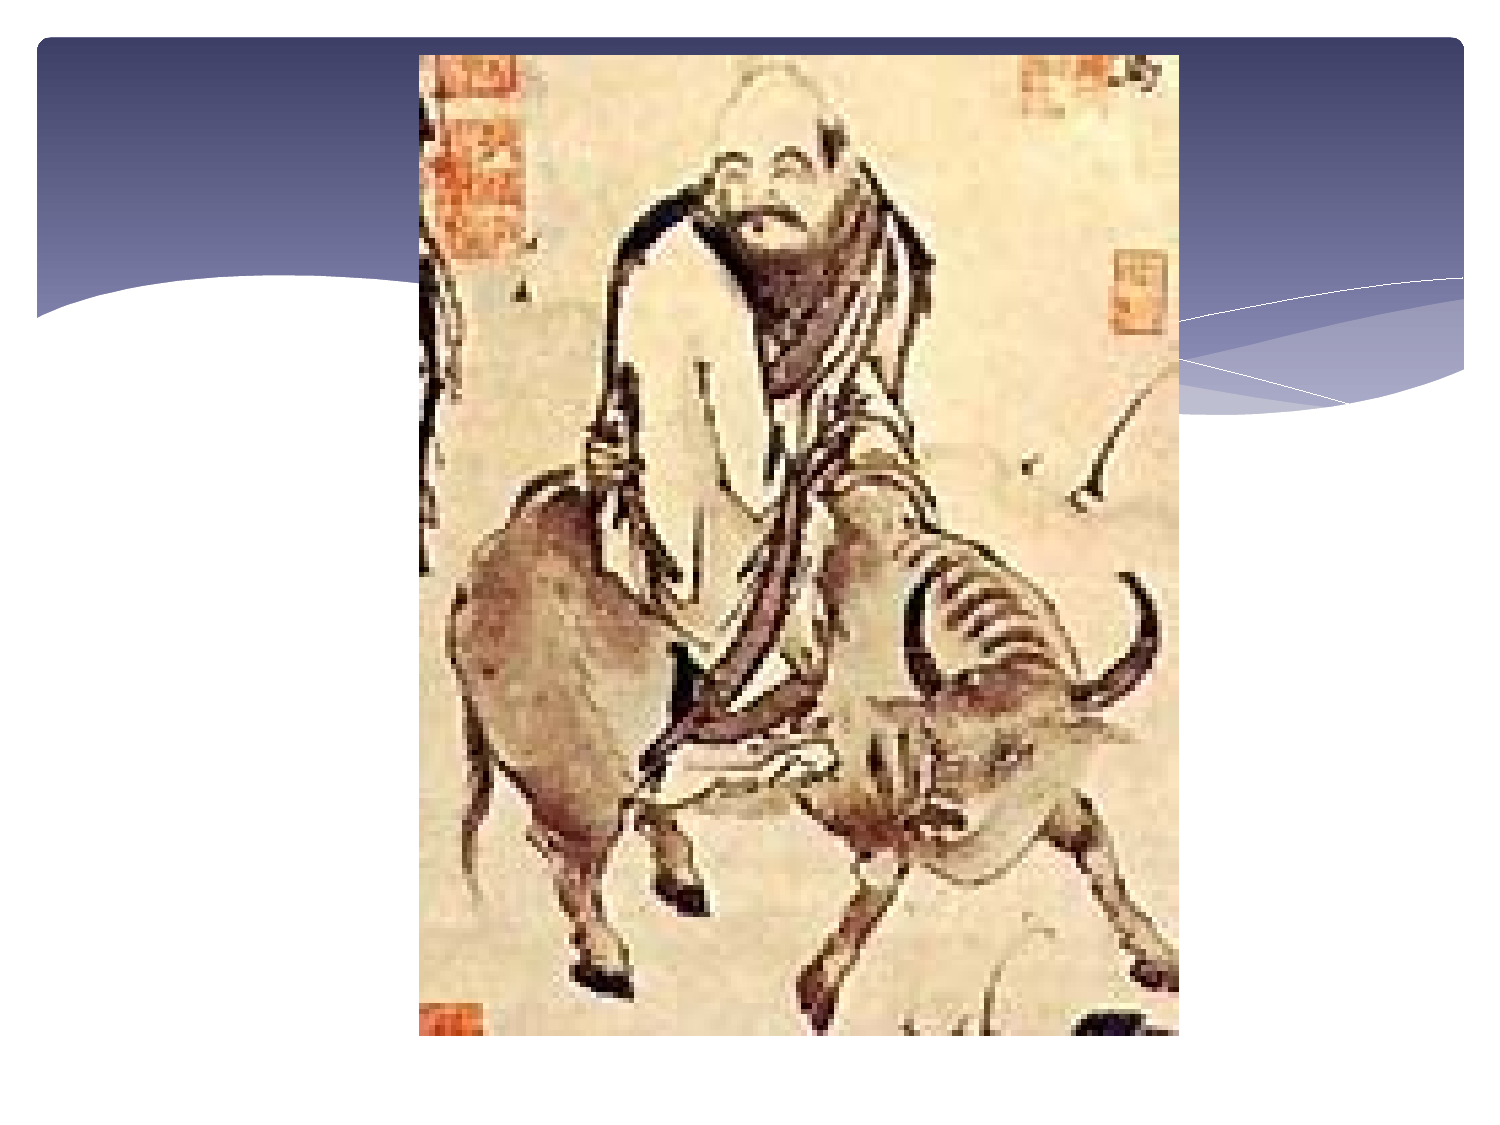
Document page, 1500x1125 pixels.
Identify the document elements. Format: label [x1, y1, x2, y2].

picture [418, 54, 1179, 1036]
